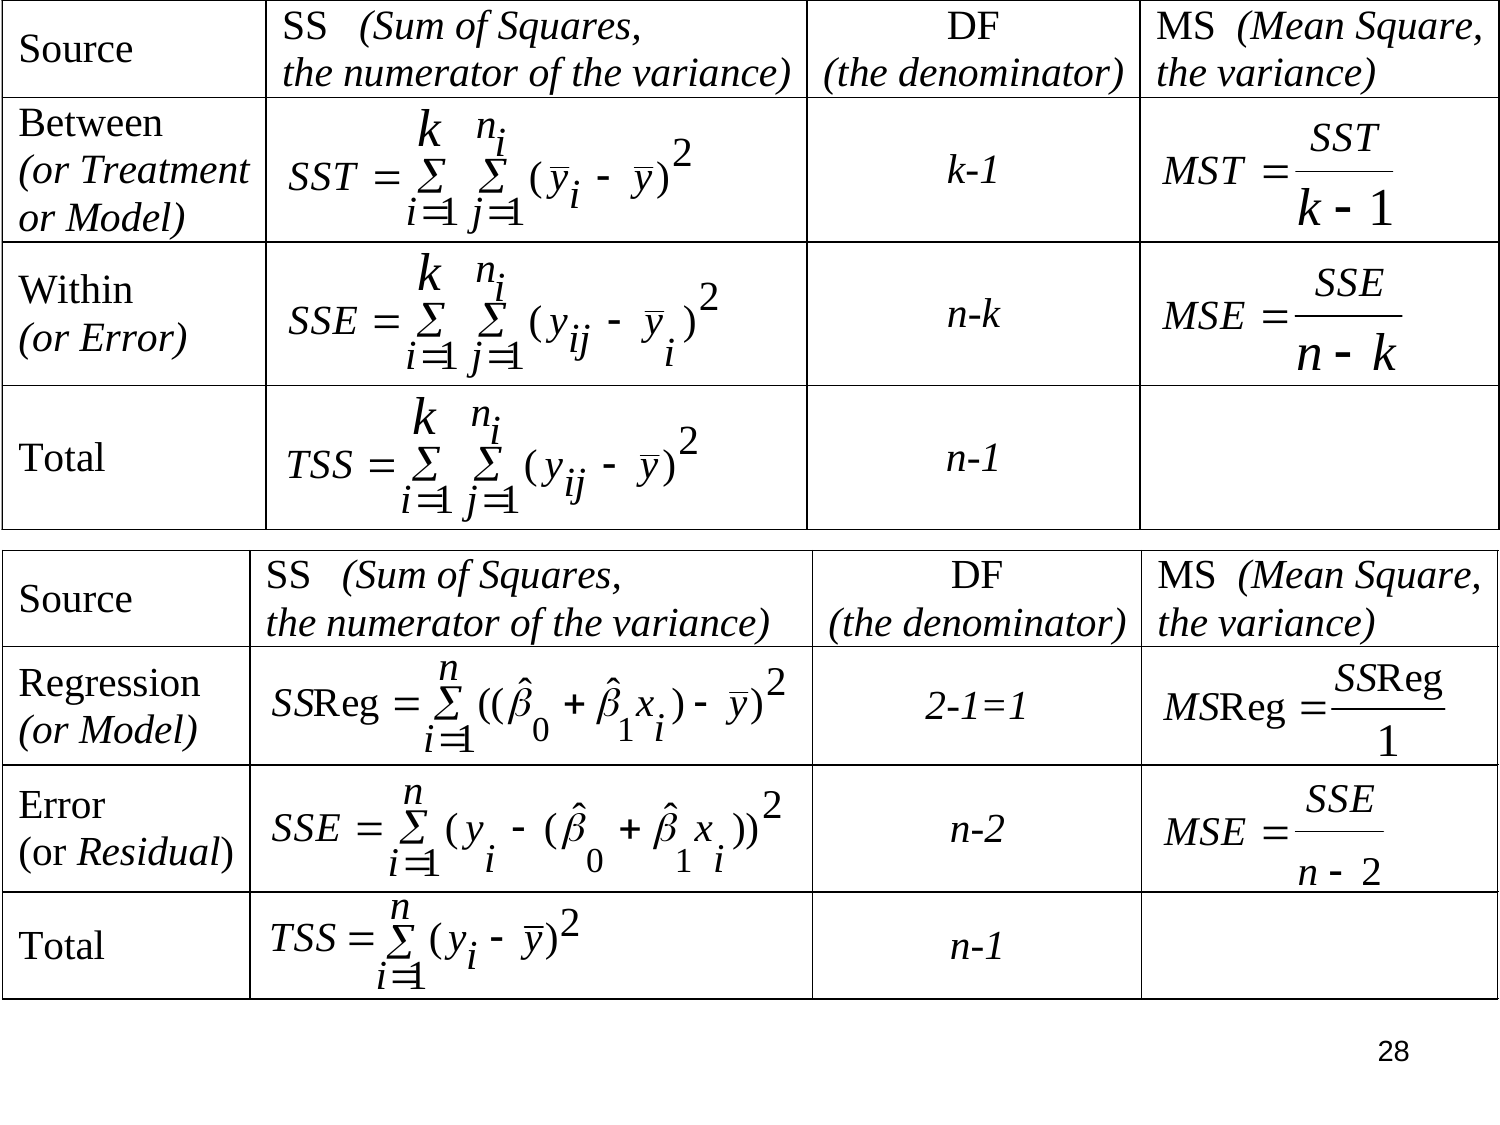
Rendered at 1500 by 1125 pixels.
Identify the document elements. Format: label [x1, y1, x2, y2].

text_box [1, 549, 1500, 1125]
list [1, 0, 1500, 549]
